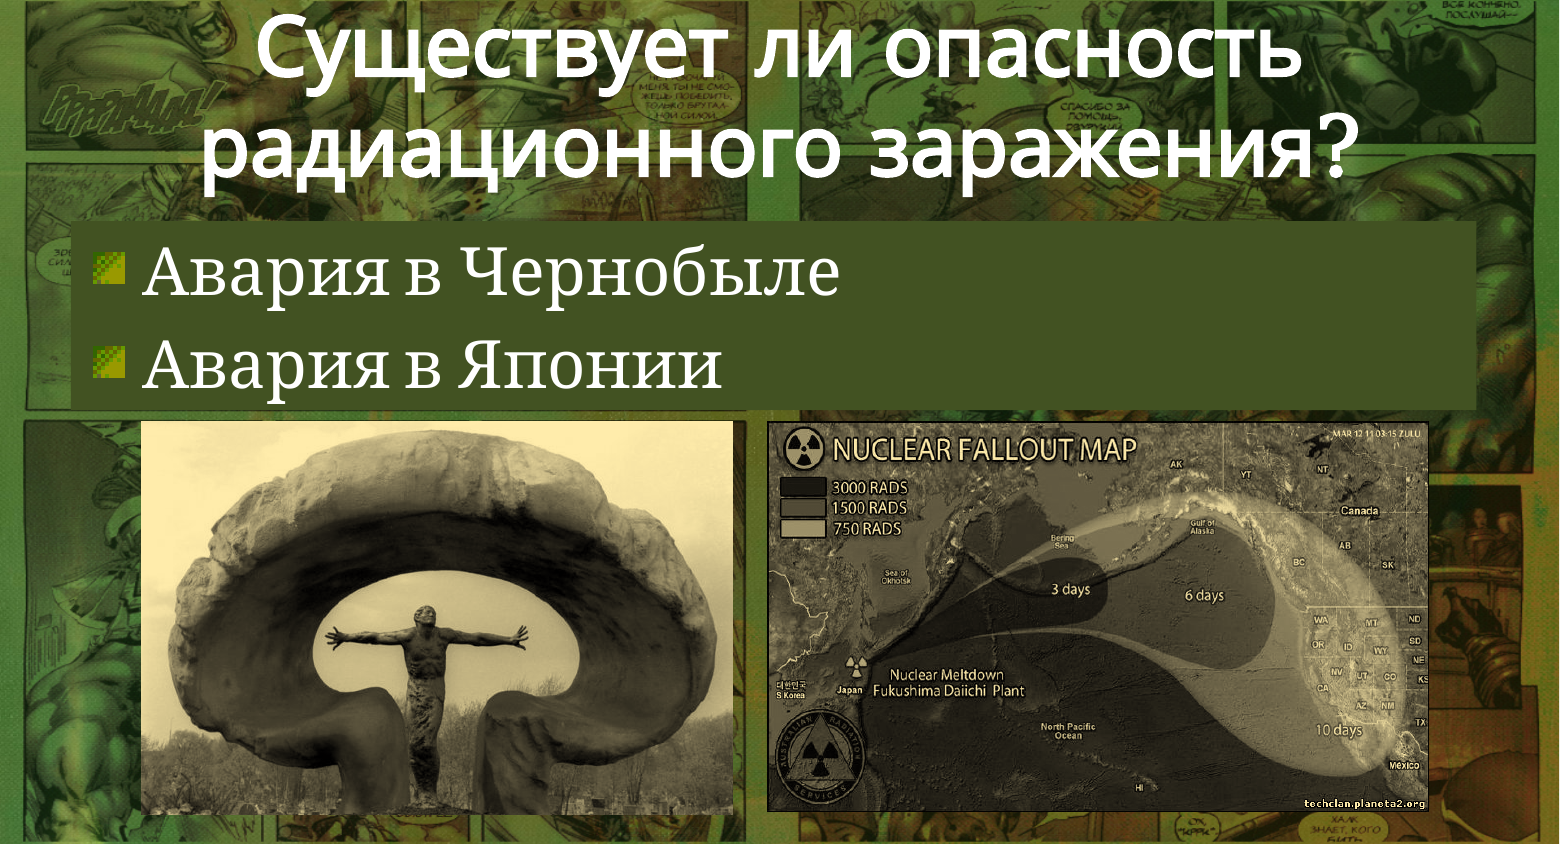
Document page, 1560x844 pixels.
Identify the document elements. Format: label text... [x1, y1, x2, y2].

list Авария в Чернобыле Авария в Японии [69, 219, 1479, 412]
picture [0, 185, 1560, 844]
title Существует ли опасность радиационного заражения? [0, 0, 1560, 185]
